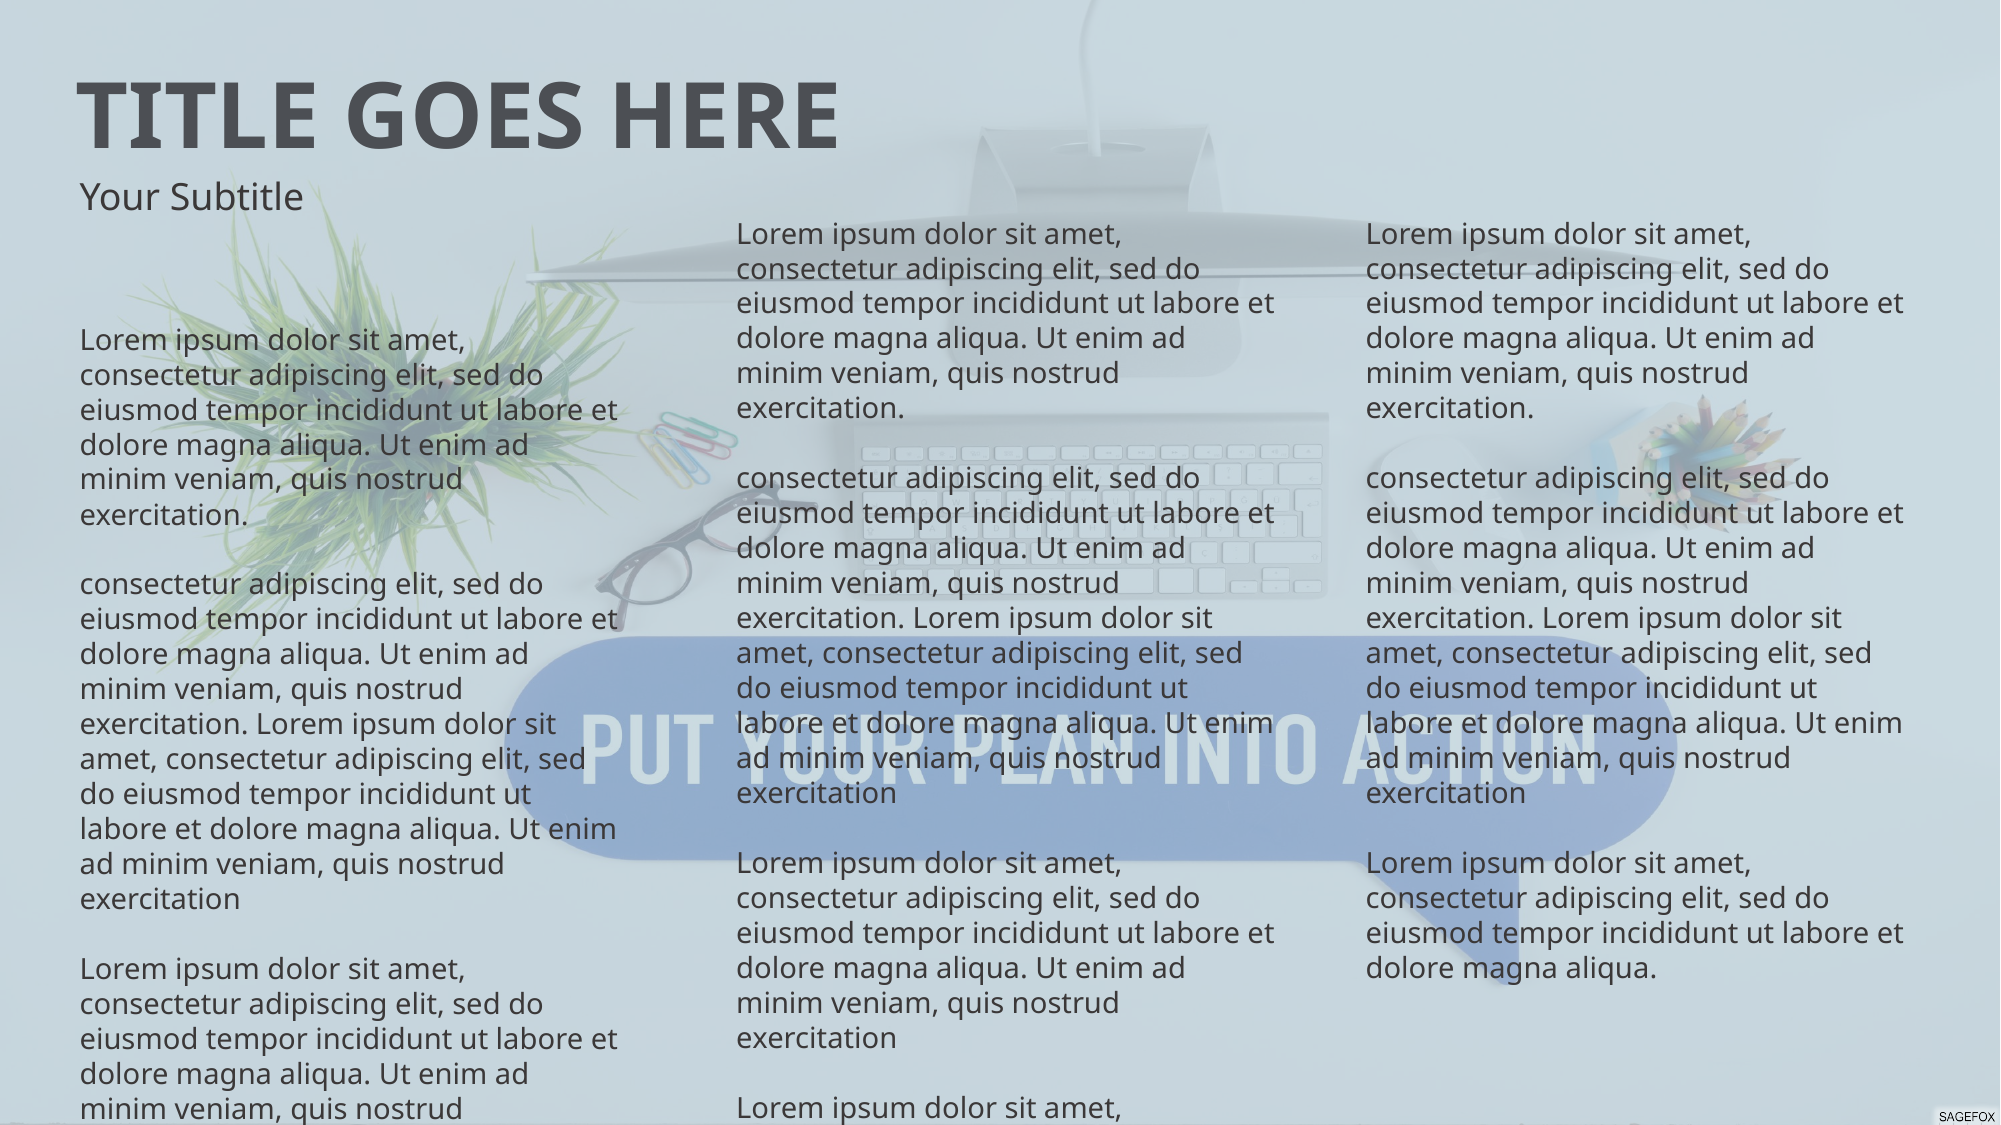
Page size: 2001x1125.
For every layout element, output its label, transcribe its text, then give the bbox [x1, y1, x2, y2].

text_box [60, 49, 1020, 227]
text_box Lorem ipsum dolor sit amet, consectetur adipiscing elit, sed do eiusmod tempor incididunt ut labore et dolore magna aliqua. Ut enim ad minim veniam, quis nostrud exercitation. consectetur adipiscing elit, sed do eiusmod tempor incididunt ut labore et dolore magna aliqua. Ut enim ad minim veniam, quis nostrud exercitation. Lorem ipsum dolor sit amet, consectetur adipiscing elit, sed do eiusmod tempor incididunt ut labore et dolore magna aliqua. Ut enim ad minim veniam, quis nostrud exercitation Lorem ipsum dolor sit amet, consectetur adipiscing elit, sed do eiusmod tempor incididunt ut labore et dolore magna aliqua. Ut enim ad minim veniam, quis nostrud exercitation. [64, 313, 635, 1125]
text_box Lorem ipsum dolor sit amet, consectetur adipiscing elit, sed do eiusmod tempor incididunt ut labore et dolore magna aliqua. Ut enim ad minim veniam, quis nostrud exercitation. consectetur adipiscing elit, sed do eiusmod tempor incididunt ut labore et dolore magna aliqua. Ut enim ad minim veniam, quis nostrud exercitation. Lorem ipsum dolor sit amet, consectetur adipiscing elit, sed do eiusmod tempor incididunt ut labore et dolore magna aliqua. Ut enim ad minim veniam, quis nostrud exercitation Lorem ipsum dolor sit amet, consectetur adipiscing elit, sed do eiusmod tempor incididunt ut labore et dolore magna aliqua. Ut enim ad minim veniam, quis nostrud exercitation Lorem ipsum dolor sit amet, consectetur adipiscing elit, sed do eiusmod. [721, 207, 1292, 1125]
picture [1936, 1111, 1997, 1125]
text_box Lorem ipsum dolor sit amet, consectetur adipiscing elit, sed do eiusmod tempor incididunt ut labore et dolore magna aliqua. Ut enim ad minim veniam, quis nostrud exercitation. consectetur adipiscing elit, sed do eiusmod tempor incididunt ut labore et dolore magna aliqua. Ut enim ad minim veniam, quis nostrud exercitation. Lorem ipsum dolor sit amet, consectetur adipiscing elit, sed do eiusmod tempor incididunt ut labore et dolore magna aliqua. Ut enim ad minim veniam, quis nostrud exercitation Lorem ipsum dolor sit amet, consectetur adipiscing elit, sed do eiusmod tempor incididunt ut labore et dolore magna aliqua. [1350, 207, 1921, 992]
